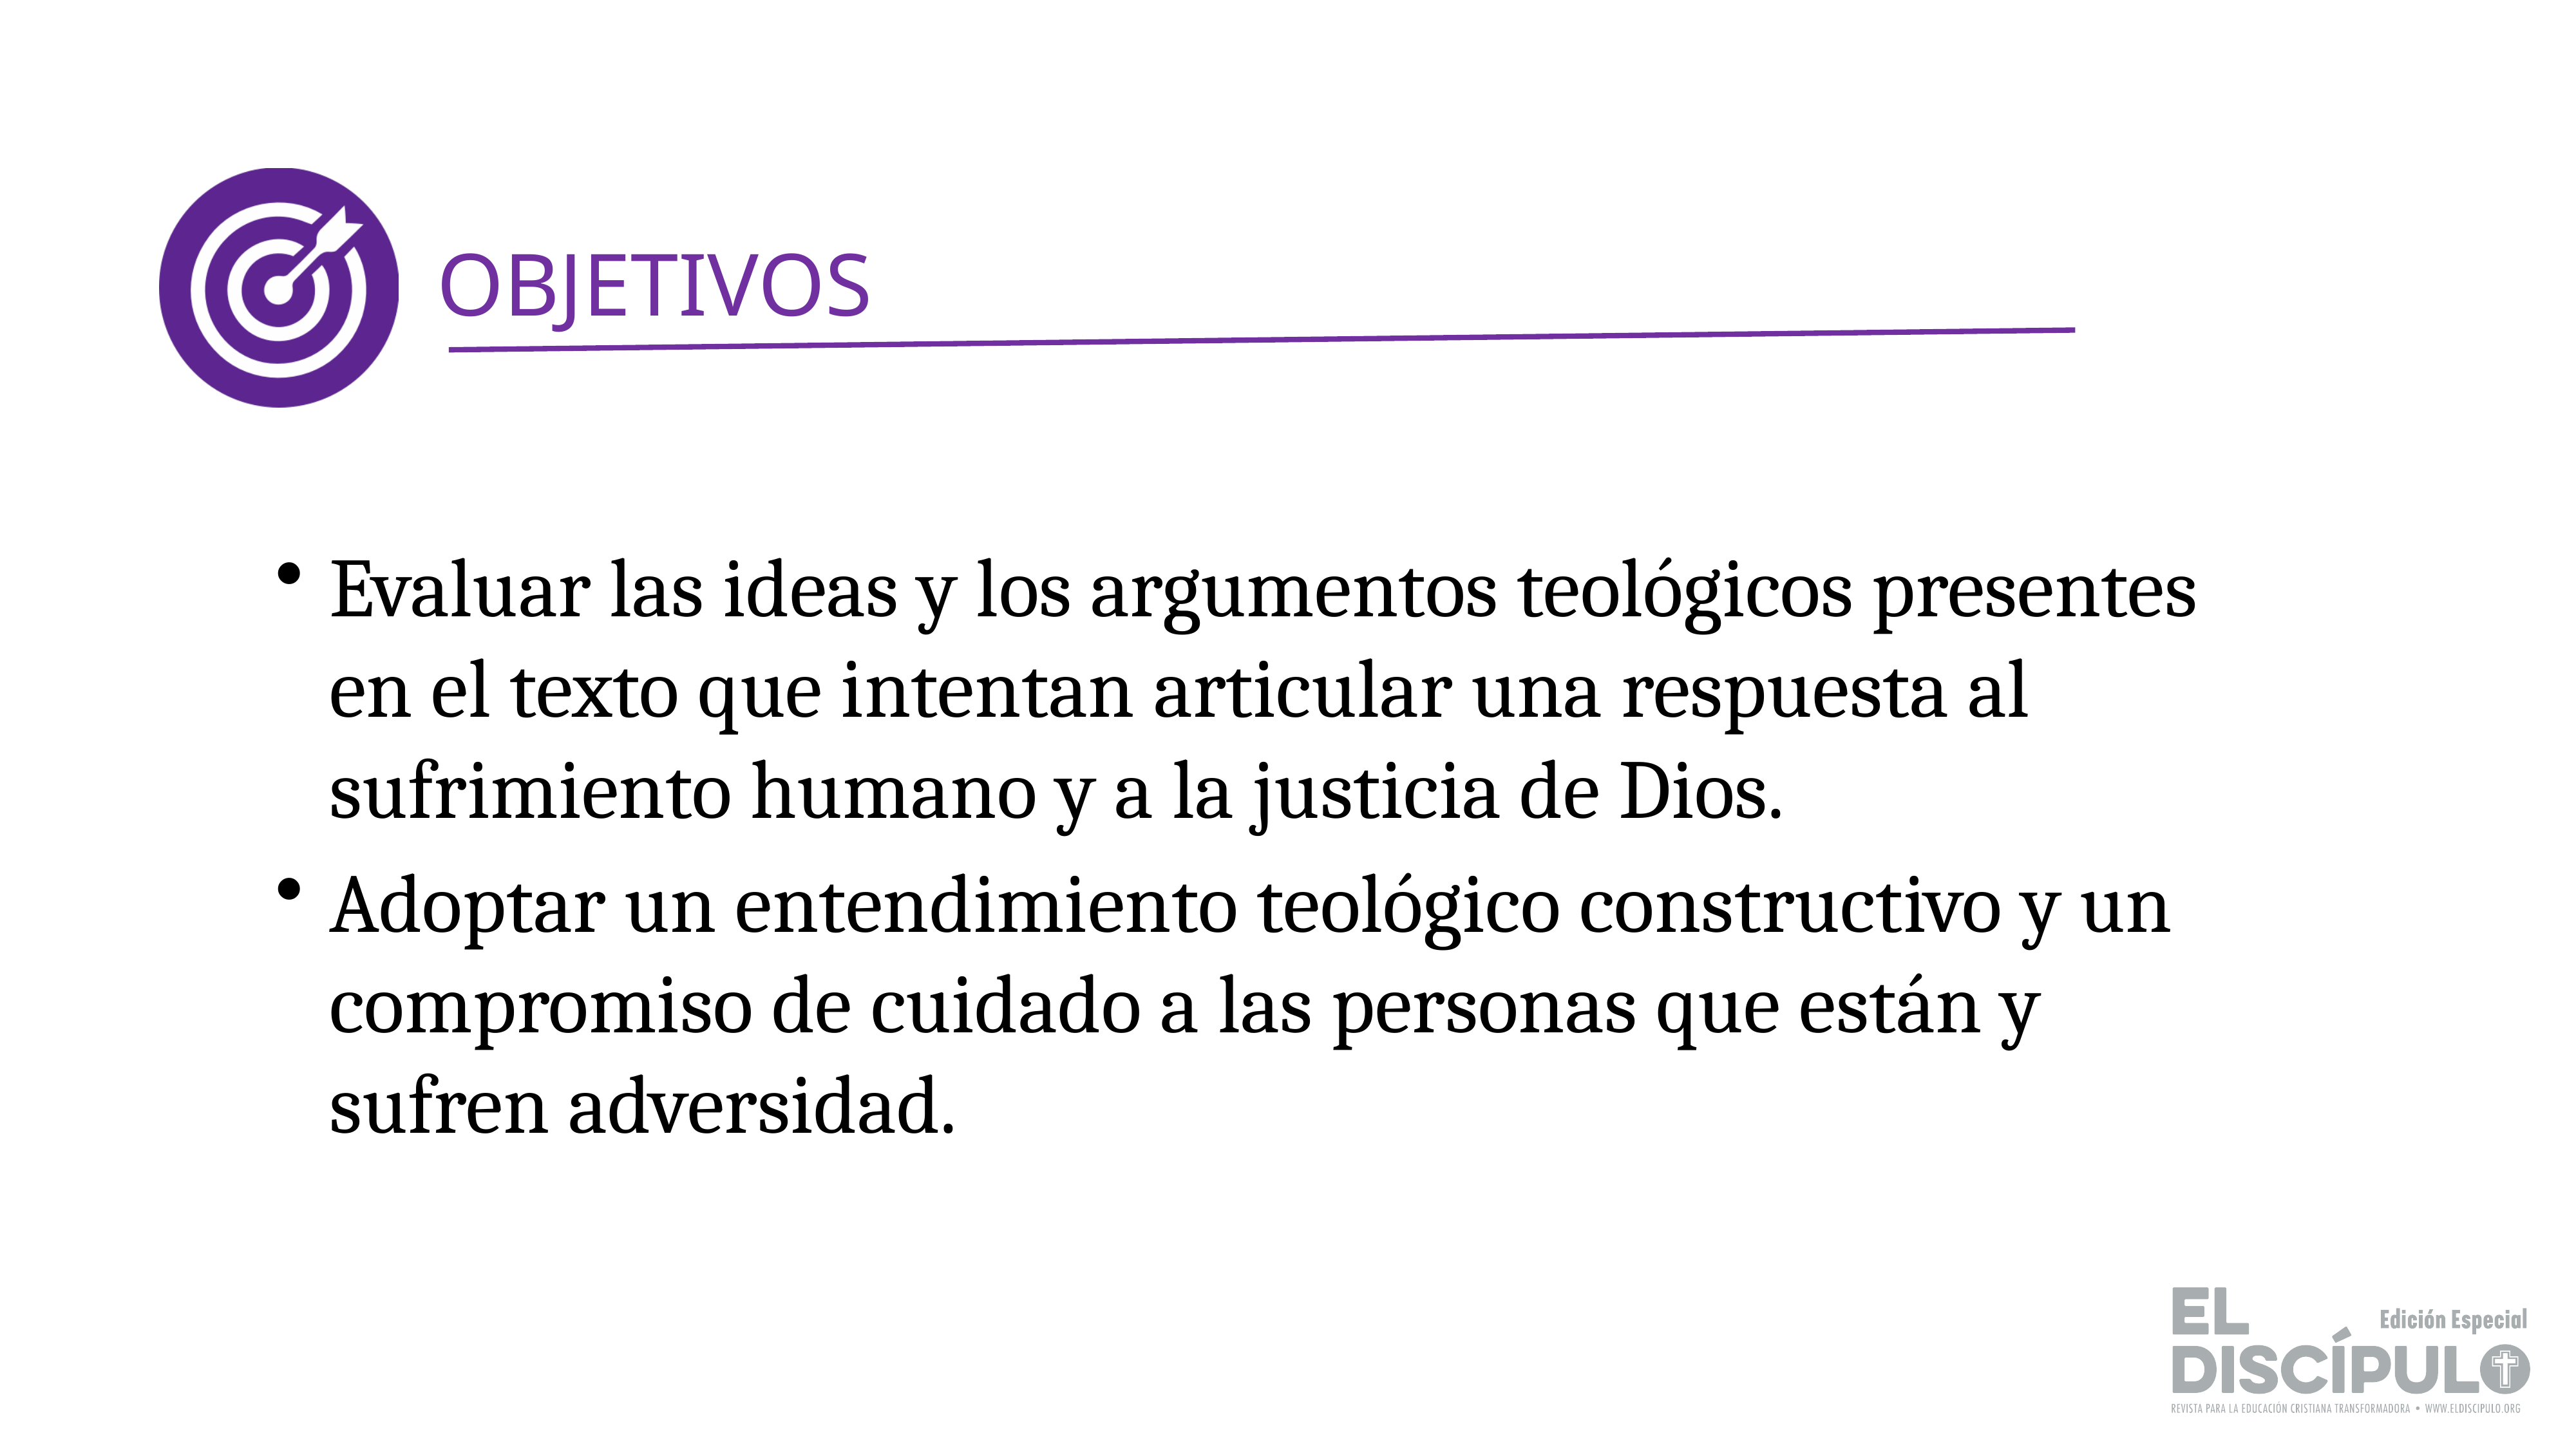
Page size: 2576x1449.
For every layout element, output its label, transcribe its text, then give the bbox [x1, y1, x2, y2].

list Evaluar las ideas y los argumentos teológicos presentes en el texto que intentan articular una respuesta al sufrimiento humano y a la justicia de Dios. Adoptar un entendimiento teológico constructivo y un compromiso de cuidado a las personas que están y sufren adversidad. [264, 522, 2260, 1244]
picture [159, 168, 399, 408]
title OBJETIVOS [426, 225, 1079, 351]
picture [2171, 1287, 2530, 1416]
